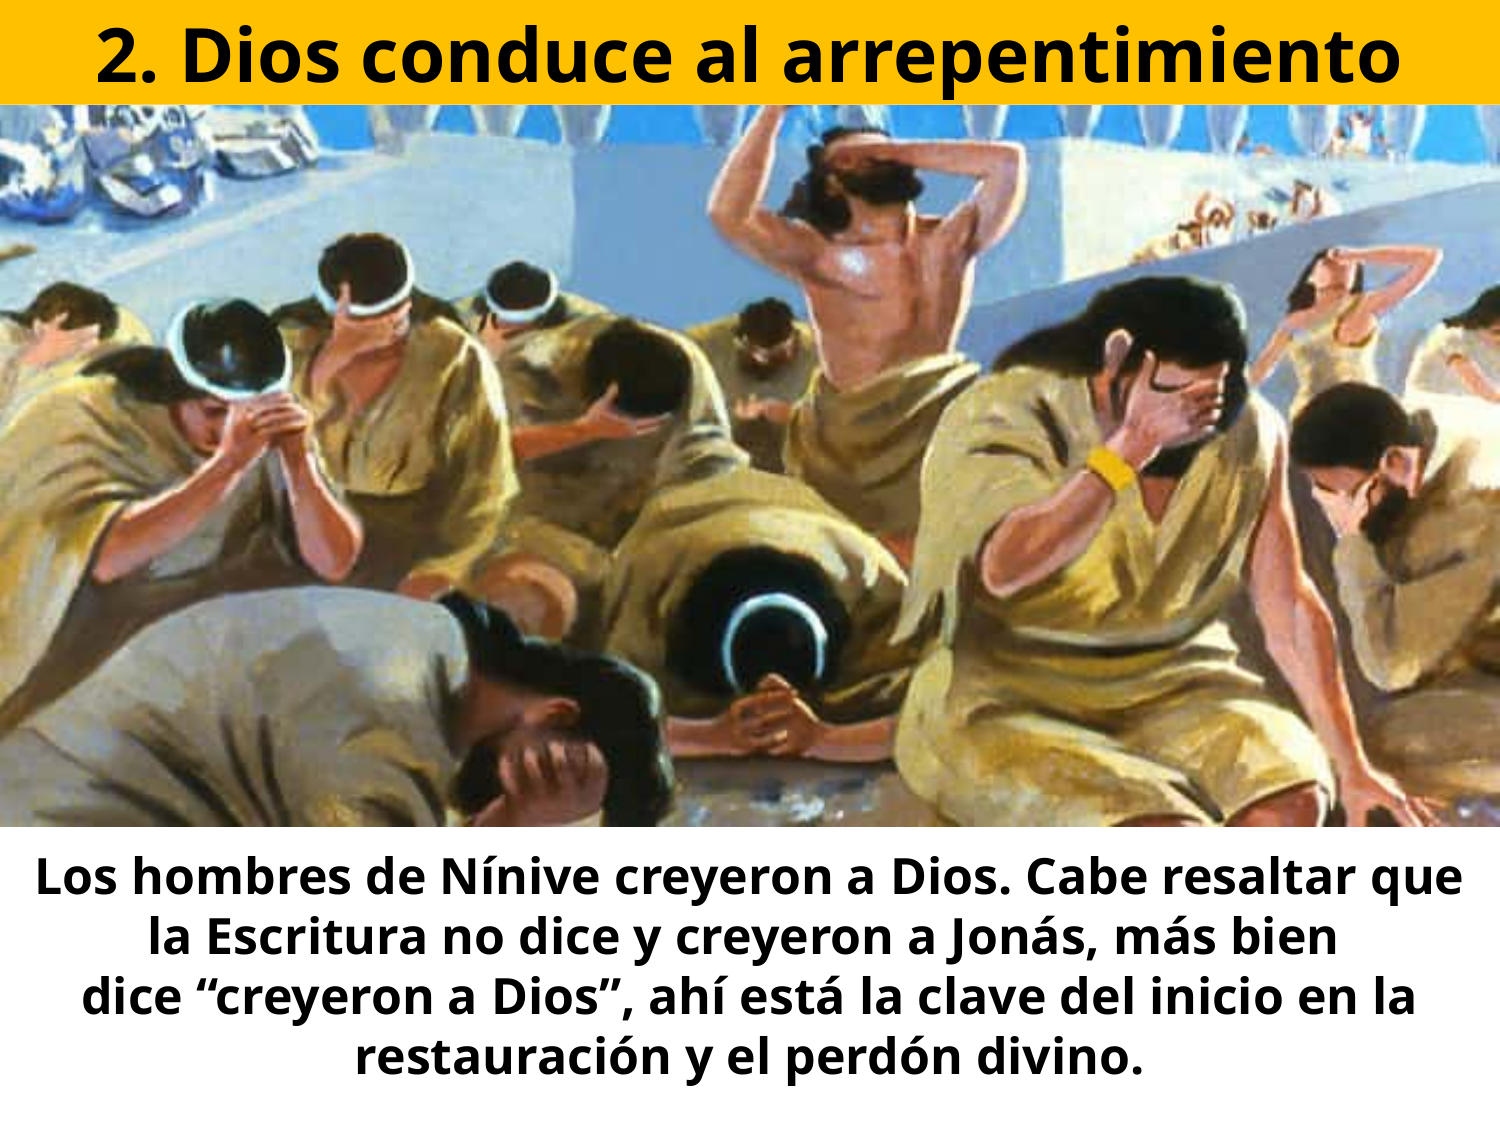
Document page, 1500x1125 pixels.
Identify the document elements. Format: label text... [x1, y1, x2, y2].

text_box Los hombres de Nínive creyeron a Dios. Cabe resaltar que la Escritura no dice y creyeron a Jonás, más bien dice “creyeron a Dios”, ahí está la clave del inicio en la restauración y el perdón divino. [0, 837, 1500, 1093]
picture [0, 105, 1500, 827]
text_box 2. Dios conduce al arrepentimiento [0, 0, 1500, 105]
